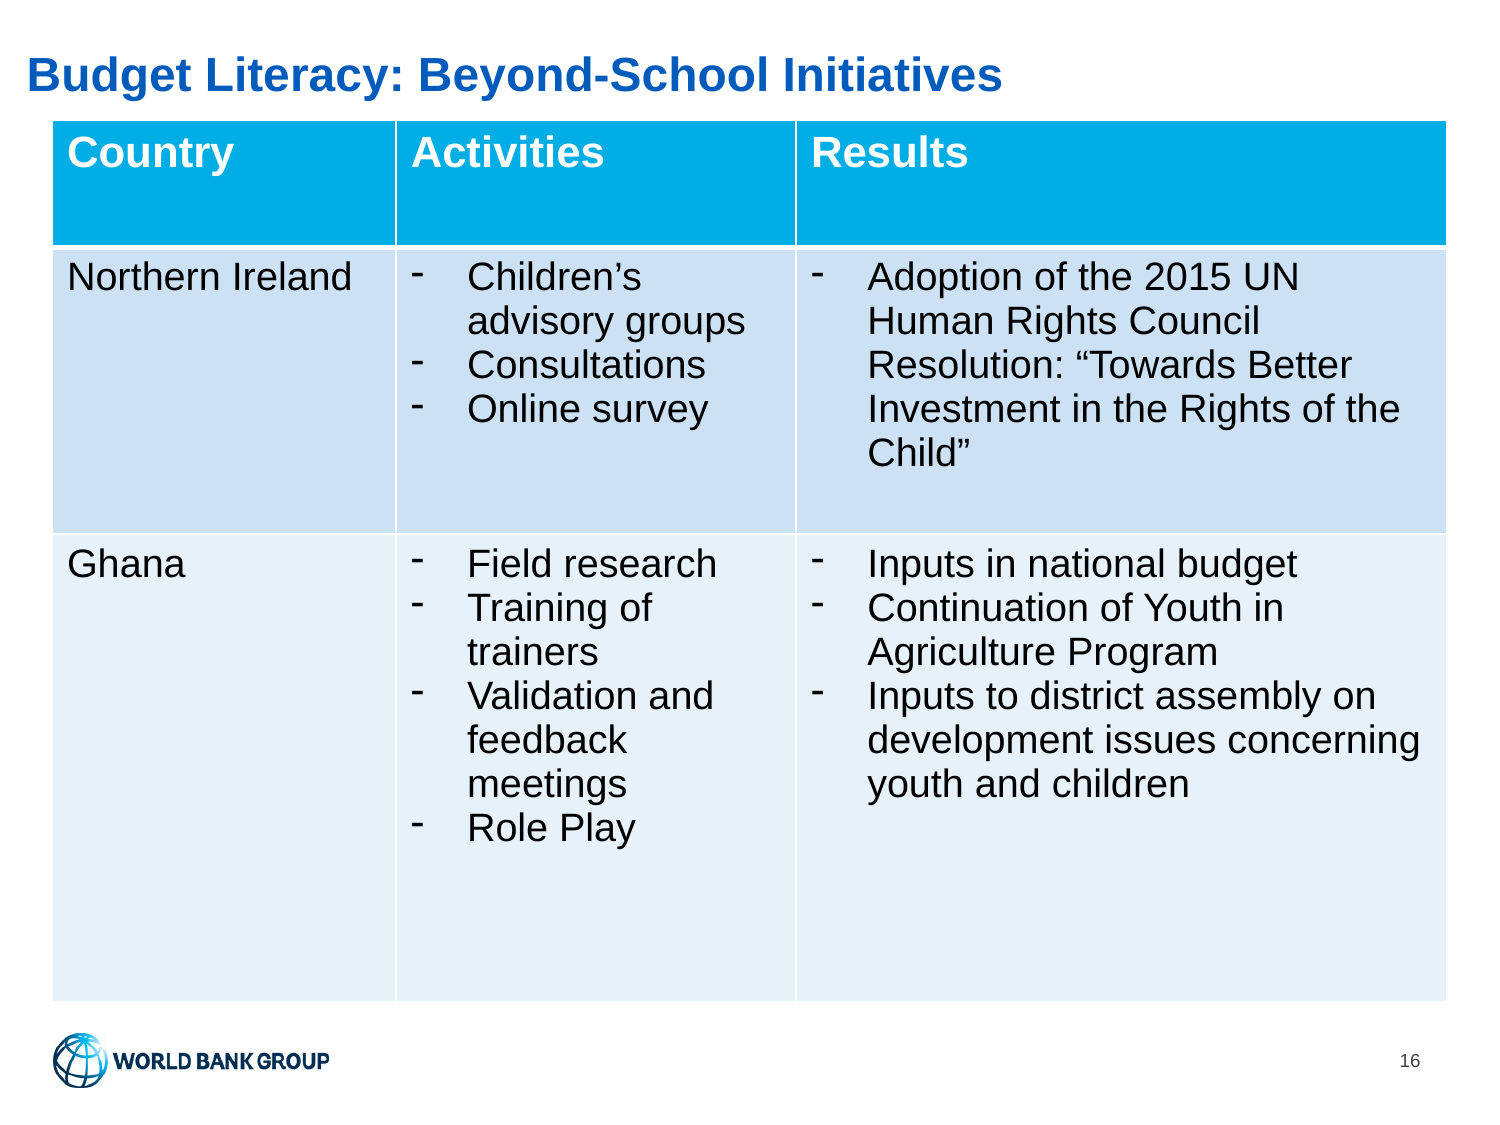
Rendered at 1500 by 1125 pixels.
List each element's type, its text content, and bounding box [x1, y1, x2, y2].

table_cell Inputs in national budget Continuation of Youth in Agriculture Program Inputs to district assembly on development issues concerning youth and children [797, 535, 1446, 1001]
table_header Results [797, 121, 1446, 245]
slide_number 16 [1399, 1043, 1447, 1079]
table_header Country [53, 121, 395, 245]
table_cell Ghana [53, 535, 395, 1001]
table_cell Field research Training of trainers Validation and feedback meetings Role Play [397, 535, 795, 1001]
picture [53, 1033, 329, 1088]
table_cell Adoption of the 2015 UN Human Rights Council Resolution: “Towards Better Investment in the Rights of the Child” [797, 250, 1446, 533]
table_header Activities [397, 121, 795, 245]
table_cell Children’s advisory groups Consultations Online survey [397, 250, 795, 533]
picture [77, 1045, 85, 1055]
title Budget Literacy: Beyond-School Initiatives [26, 0, 1474, 105]
table_cell Northern Ireland [53, 250, 395, 533]
picture [69, 1043, 79, 1050]
